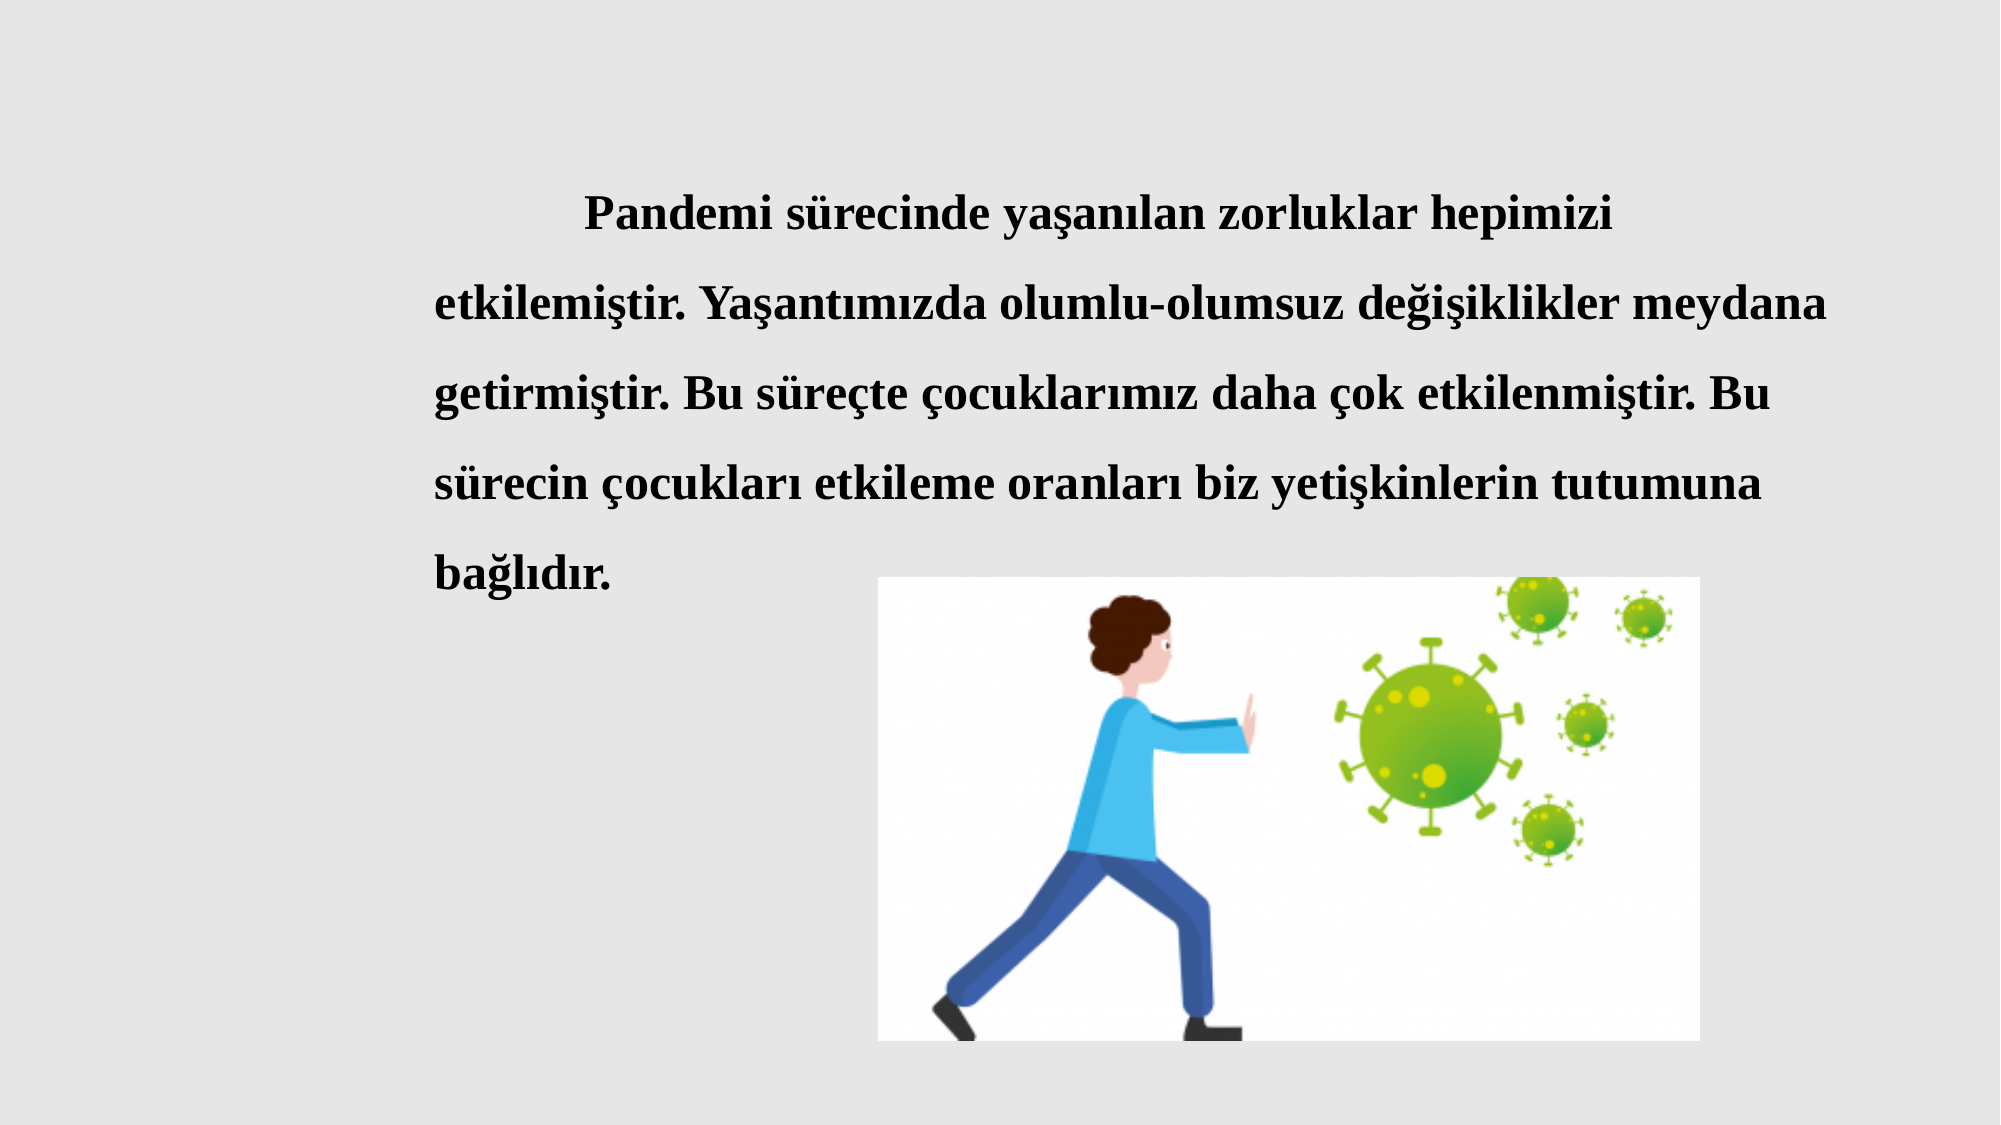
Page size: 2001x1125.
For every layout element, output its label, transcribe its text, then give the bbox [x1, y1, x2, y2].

title Pandemi sürecinde yaşanılan zorluklar hepimizi etkilemiştir. Yaşantımızda olumlu-olumsuz değişiklikler meydana getirmiştir. Bu süreçte çocuklarımız daha çok etkilenmiştir. Bu sürecin çocukları etkileme oranları biz yetişkinlerin tutumuna bağlıdır. [419, 232, 1879, 577]
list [878, 577, 1700, 1042]
